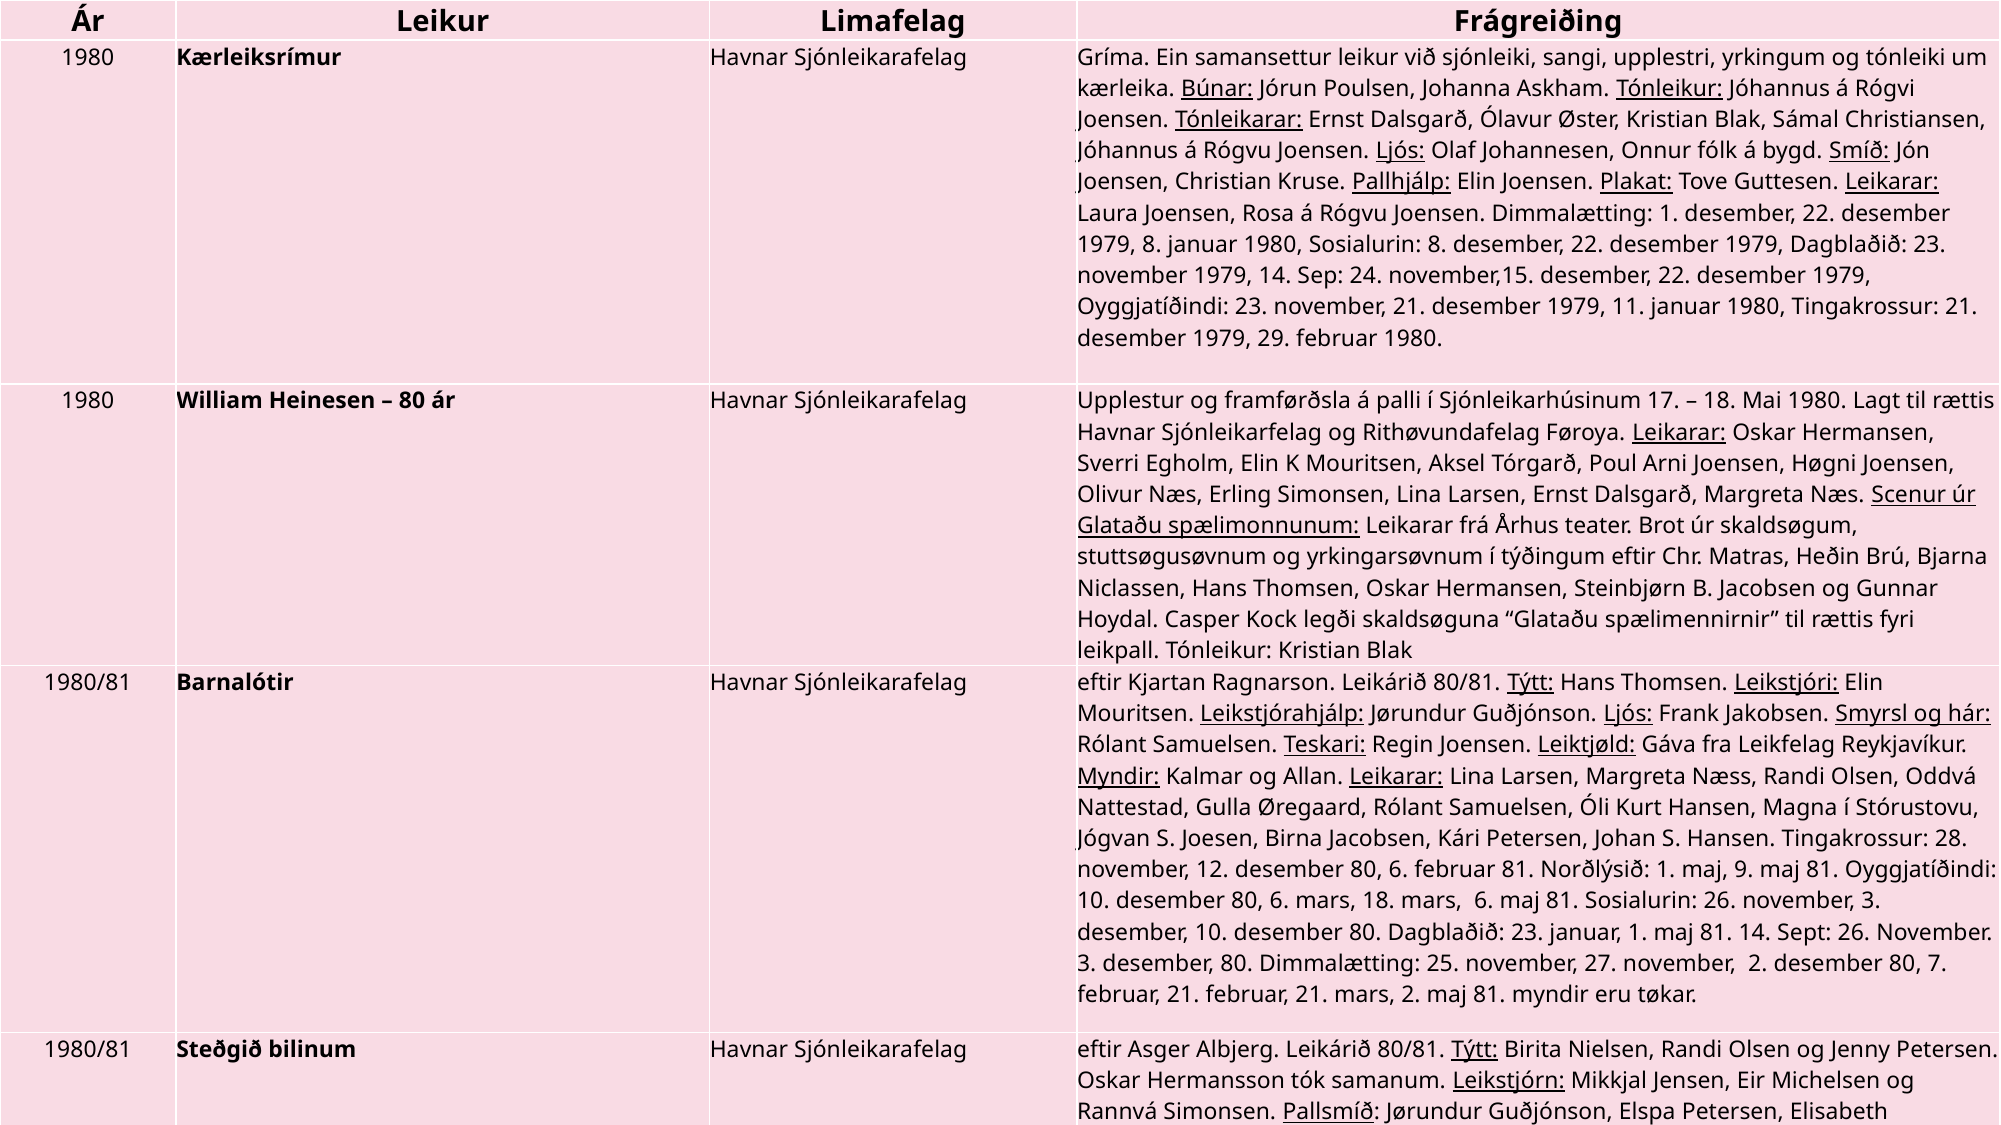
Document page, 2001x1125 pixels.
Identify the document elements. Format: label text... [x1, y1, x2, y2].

table_cell Kærleiksrímur [177, 41, 709, 383]
table_header Limafelag [710, 1, 1076, 39]
table_cell Steðgið bilinum [177, 1033, 709, 1125]
table_cell 1980/81 [1, 666, 175, 1032]
table_header Leikur [177, 1, 709, 39]
table_cell 1980/81 [1, 1033, 175, 1125]
table_cell Upplestur og framførðsla á palli í Sjónleikarhúsinum 17. – 18. Mai 1980. Lagt til rættis Havnar Sjónleikarfelag og Rithøvundafelag Føroya. Leikarar: Oskar Hermansen, Sverri Egholm, Elin K Mouritsen, Aksel Tórgarð, Poul Arni Joensen, Høgni Joensen, Olivur Næs, Erling Simonsen, Lina Larsen, Ernst Dalsgarð, Margreta Næs. Scenur úr Glataðu spælimonnunum: Leikarar frá Århus teater. Brot úr skaldsøgum, stuttsøgusøvnum og yrkingarsøvnum í týðingum eftir Chr. Matras, Heðin Brú, Bjarna Niclassen, Hans Thomsen, Oskar Hermansen, Steinbjørn B. Jacobsen og Gunnar Hoydal. Casper Kock legði skaldsøguna “Glataðu spælimennirnir” til rættis fyri leikpall. Tónleikur: Kristian Blak [1078, 385, 1999, 665]
table_cell Havnar Sjónleikarafelag [710, 385, 1076, 665]
table_header Ár [1, 1, 175, 39]
table_cell Havnar Sjónleikarafelag [710, 666, 1076, 1032]
table_cell 1980 [1, 41, 175, 383]
table_cell Havnar Sjónleikarafelag [710, 1033, 1076, 1125]
table_cell Barnalótir [177, 666, 709, 1032]
table_cell William Heinesen – 80 ár [177, 385, 709, 665]
table_cell 1980 [1, 385, 175, 665]
table_cell eftir Kjartan Ragnarson. Leikárið 80/81. Týtt: Hans Thomsen. Leikstjóri: Elin Mouritsen. Leikstjórahjálp: Jørundur Guðjónson. Ljós: Frank Jakobsen. Smyrsl og hár: Rólant Samuelsen. Teskari: Regin Joensen. Leiktjøld: Gáva fra Leikfelag Reykjavíkur. Myndir: Kalmar og Allan. Leikarar: Lina Larsen, Margreta Næss, Randi Olsen, Oddvá Nattestad, Gulla Øregaard, Rólant Samuelsen, Óli Kurt Hansen, Magna í Stórustovu, Jógvan S. Joesen, Birna Jacobsen, Kári Petersen, Johan S. Hansen. Tingakrossur: 28. november, 12. desember 80, 6. februar 81. Norðlýsið: 1. maj, 9. maj 81. Oyggjatíðindi: 10. desember 80, 6. mars, 18. mars, 6. maj 81. Sosialurin: 26. november, 3. desember, 10. desember 80. Dagblaðið: 23. januar, 1. maj 81. 14. Sept: 26. November. 3. desember, 80. Dimmalætting: 25. november, 27. november, 2. desember 80, 7. februar, 21. februar, 21. mars, 2. maj 81. myndir eru tøkar. [1078, 666, 1999, 1032]
table_header Frágreiðing [1078, 1, 1999, 39]
table_cell Gríma. Ein samansettur leikur við sjónleiki, sangi, upplestri, yrkingum og tónleiki um kærleika. Búnar: Jórun Poulsen, Johanna Askham. Tónleikur: Jóhannus á Rógvi Joensen. Tónleikarar: Ernst Dalsgarð, Ólavur Øster, Kristian Blak, Sámal Christiansen, Jóhannus á Rógvu Joensen. Ljós: Olaf Johannesen, Onnur fólk á bygd. Smíð: Jón Joensen, Christian Kruse. Pallhjálp: Elin Joensen. Plakat: Tove Guttesen. Leikarar: Laura Joensen, Rosa á Rógvu Joensen. Dimmalætting: 1. desember, 22. desember 1979, 8. januar 1980, Sosialurin: 8. desember, 22. desember 1979, Dagblaðið: 23. november 1979, 14. Sep: 24. november,15. desember, 22. desember 1979, Oyggjatíðindi: 23. november, 21. desember 1979, 11. januar 1980, Tingakrossur: 21. desember 1979, 29. februar 1980. [1078, 41, 1999, 383]
table_cell eftir Asger Albjerg. Leikárið 80/81. Týtt: Birita Nielsen, Randi Olsen og Jenny Petersen. Oskar Hermansson tók samanum. Leikstjórn: Mikkjal Jensen, Eir Michelsen og Rannvá Simonsen. Pallsmíð: Jørundur Guðjónson, Elspa Petersen, Elisabeth Gregoriusen, Inga Malena Djurhuus, Ingvør Weihe. Teskari: Vár B. Jacobsen og Ann Arge Jacobsen. Ljós: Frank Jakobsen. Leikarar: Bergur Skovgaard, Gudny Hansen, Páll Danielsen, Regin Hansen, Gundur Mortensen, Katarina Nolsøe, Mikkjal Jensen. Dimmalætting: 28. mars, 4. apríl 1981. myndir eru tøkar. [1078, 1033, 1999, 1125]
table_cell Havnar Sjónleikarafelag [710, 41, 1076, 383]
